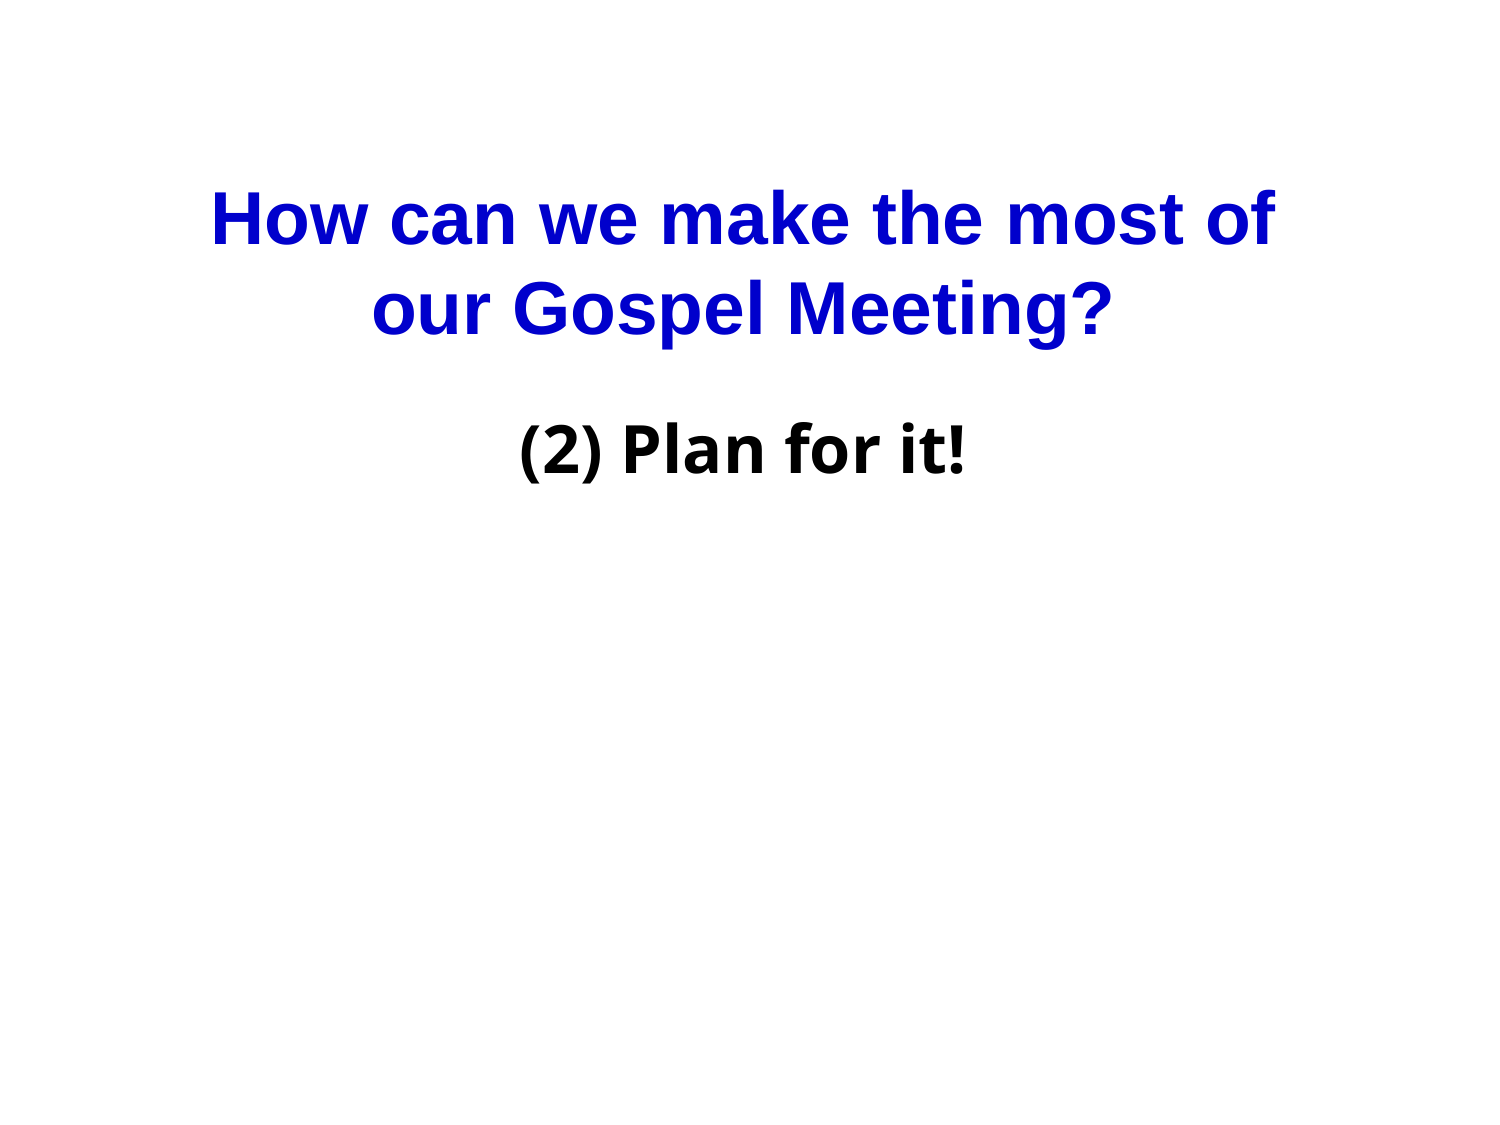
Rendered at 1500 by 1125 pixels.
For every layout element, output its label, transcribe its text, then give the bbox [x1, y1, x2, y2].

text_box (2) Plan for it! [137, 399, 1350, 495]
text_box How can we make the most of our Gospel Meeting? [137, 162, 1350, 358]
